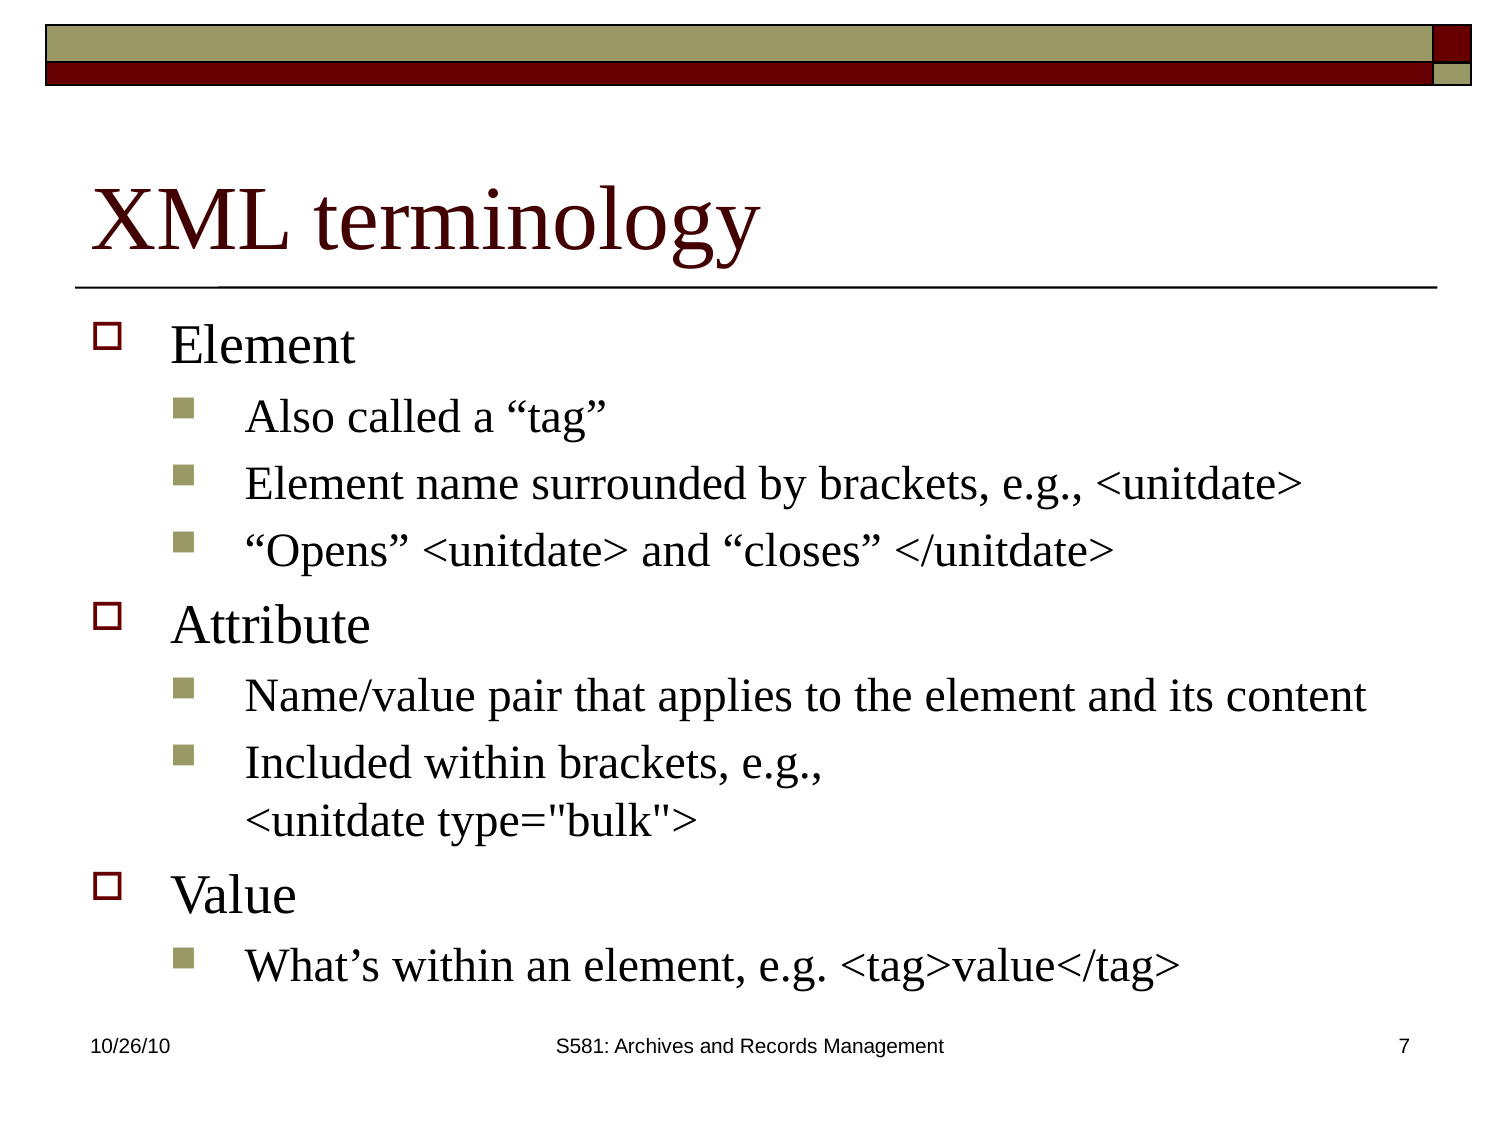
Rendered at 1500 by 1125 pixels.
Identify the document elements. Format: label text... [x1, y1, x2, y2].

footer S581: Archives and Records Management [512, 1024, 988, 1101]
list Element Also called a “tag” Element name surrounded by brackets, e.g., <unitdate> “Opens” <unitdate> and “closes” </unitdate> Attribute Name/value pair that applies to the element and its content Included within brackets, e.g., <unitdate type="bulk"> Value What’s within an element, e.g. <tag>value</tag> [74, 299, 1426, 1006]
title XML terminology [74, 87, 1426, 276]
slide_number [74, 1024, 351, 1101]
slide_number 7 [1112, 1024, 1426, 1101]
